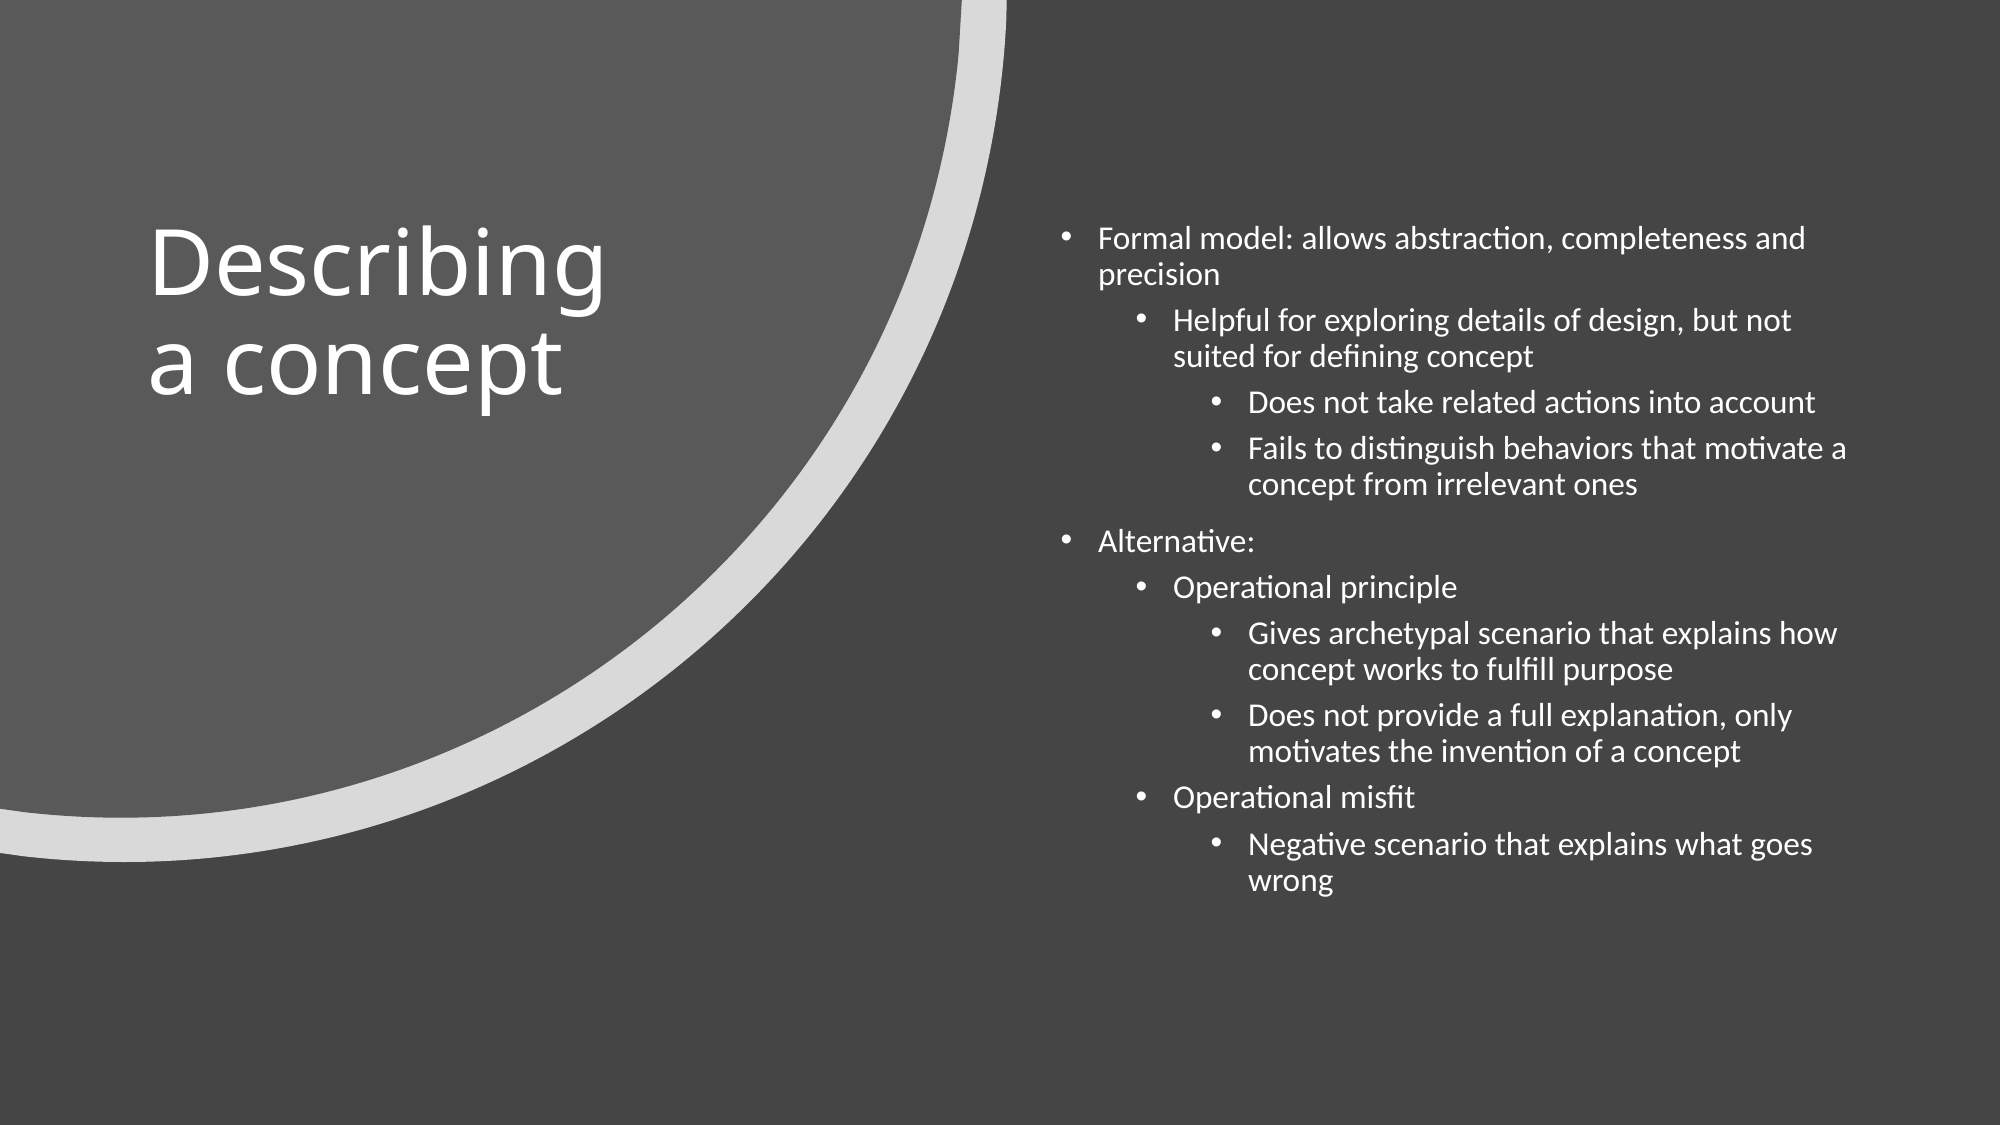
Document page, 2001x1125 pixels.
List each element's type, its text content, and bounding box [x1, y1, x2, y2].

text_box [0, 0, 963, 819]
title Describing a concept [131, 59, 691, 572]
list Formal model: allows abstraction, completeness and precision Helpful for exploring details of design, but not suited for defining concept Does not take related actions into account Fails to distinguish behaviors that motivate a concept from irrelevant ones Alternative: Operational principle Gives archetypal scenario that explains how concept works to fulfill purpose Does not provide a full explanation, only motivates the invention of a concept Operational misfit Negative scenario that explains what goes wrong [1045, 163, 1892, 956]
text_box [0, 0, 1008, 864]
